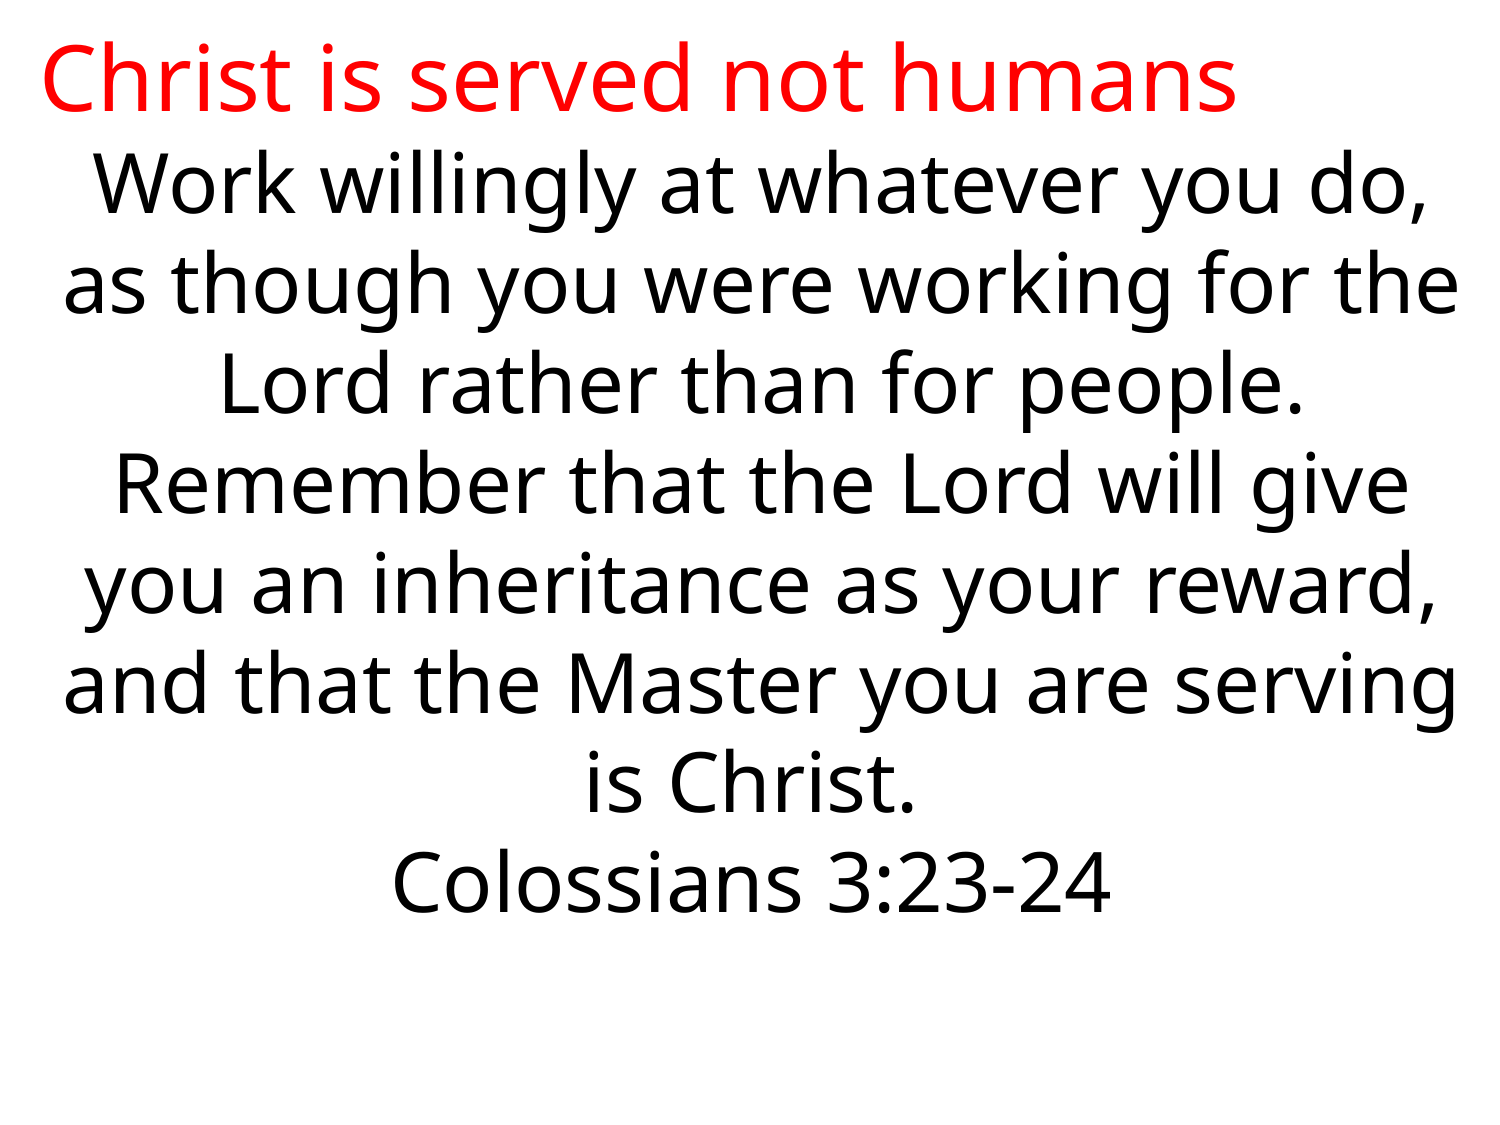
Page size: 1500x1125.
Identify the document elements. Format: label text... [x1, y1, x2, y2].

text_box Christ is served not humans Work willingly at whatever you do, as though you were working for the Lord rather than for people. Remember that the Lord will give you an inheritance as your reward, and that the Master you are serving is Christ. Colossians 3:23-24 [24, 12, 1500, 982]
